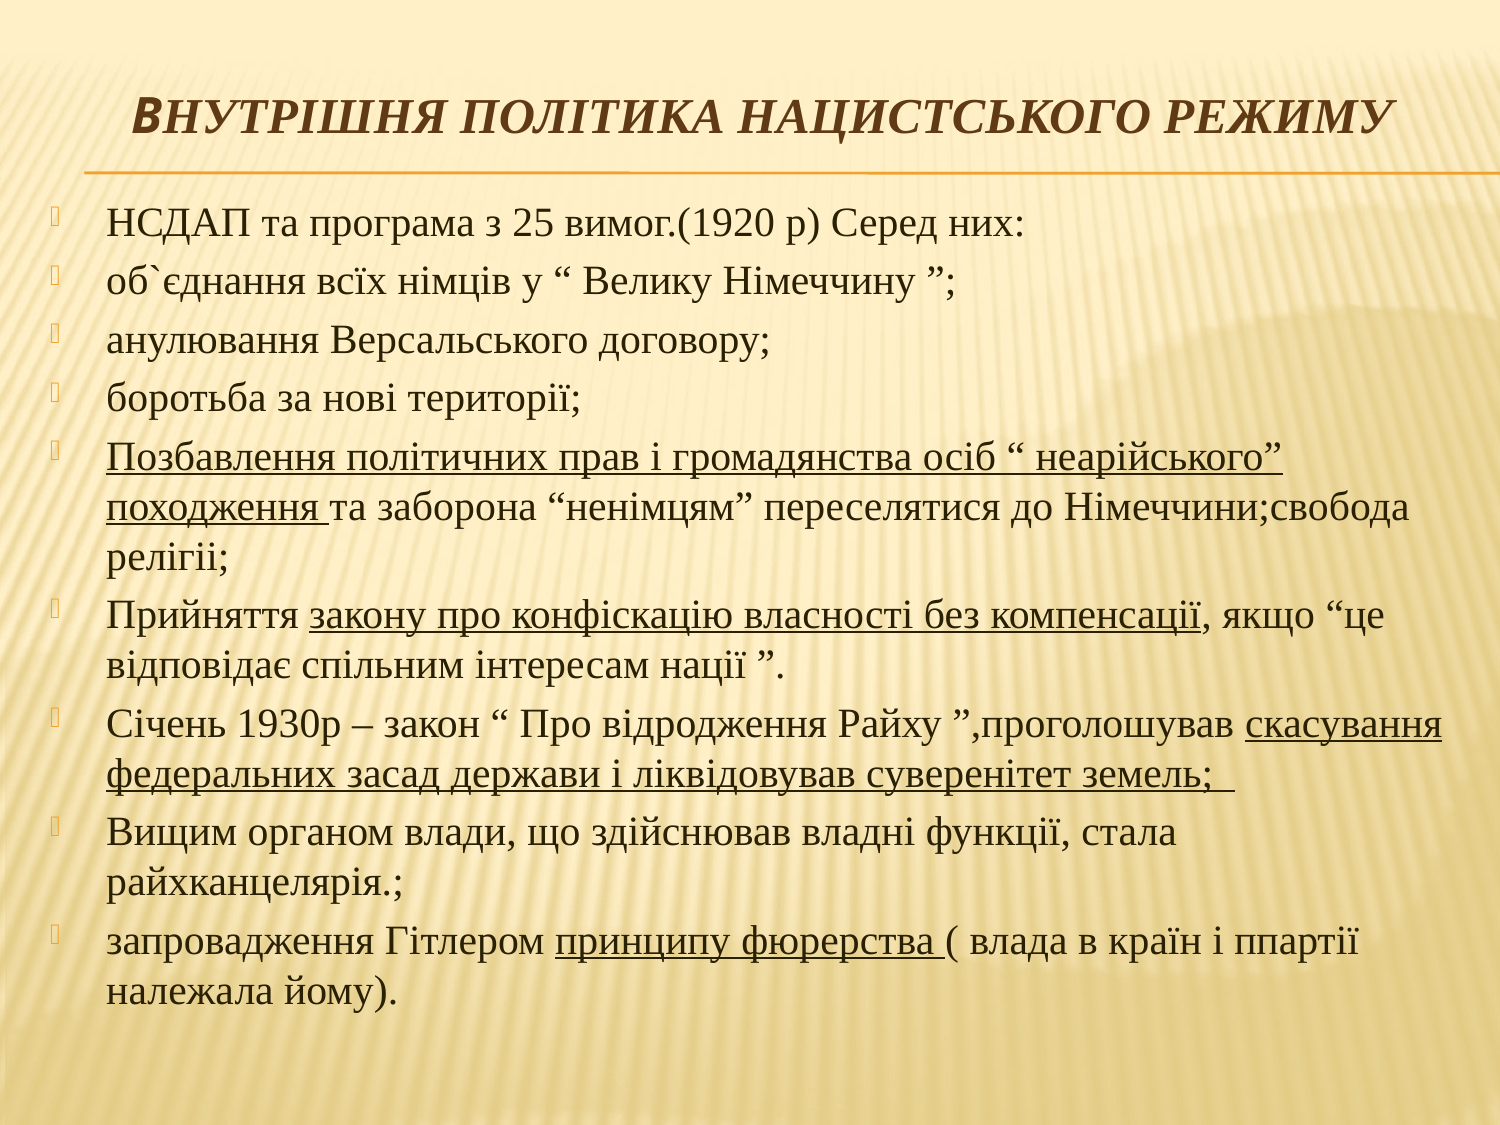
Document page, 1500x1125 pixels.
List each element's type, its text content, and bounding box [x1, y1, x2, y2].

title Внутрішня політика нацистського режиму [50, 75, 1475, 187]
list НСДАП та програма з 25 вимог.(1920 р) Серед них: об`єднання всїх німців у “ Велику Німеччину ”; анулювання Версальського договору; боротьба за нові території; Позбавлення політичних прав і громадянства осіб “ неарійського” походження та заборона “ненімцям” переселятися до Німеччини;свобода релігіі; Прийняття закону про конфіскацію власності без компенсації, якщо “це відповідає спільним інтересам нації ”. Січень 1930р – закон “ Про відродження Райху ”,проголошував скасування федеральних засад держави і ліквідовував суверенітет земель; Вищим органом влади, що здійснював владні функції, стала райхканцелярія.; запровадження Гітлером принципу фюрерства ( влада в країн і ппартії належала йому). [35, 187, 1475, 1090]
